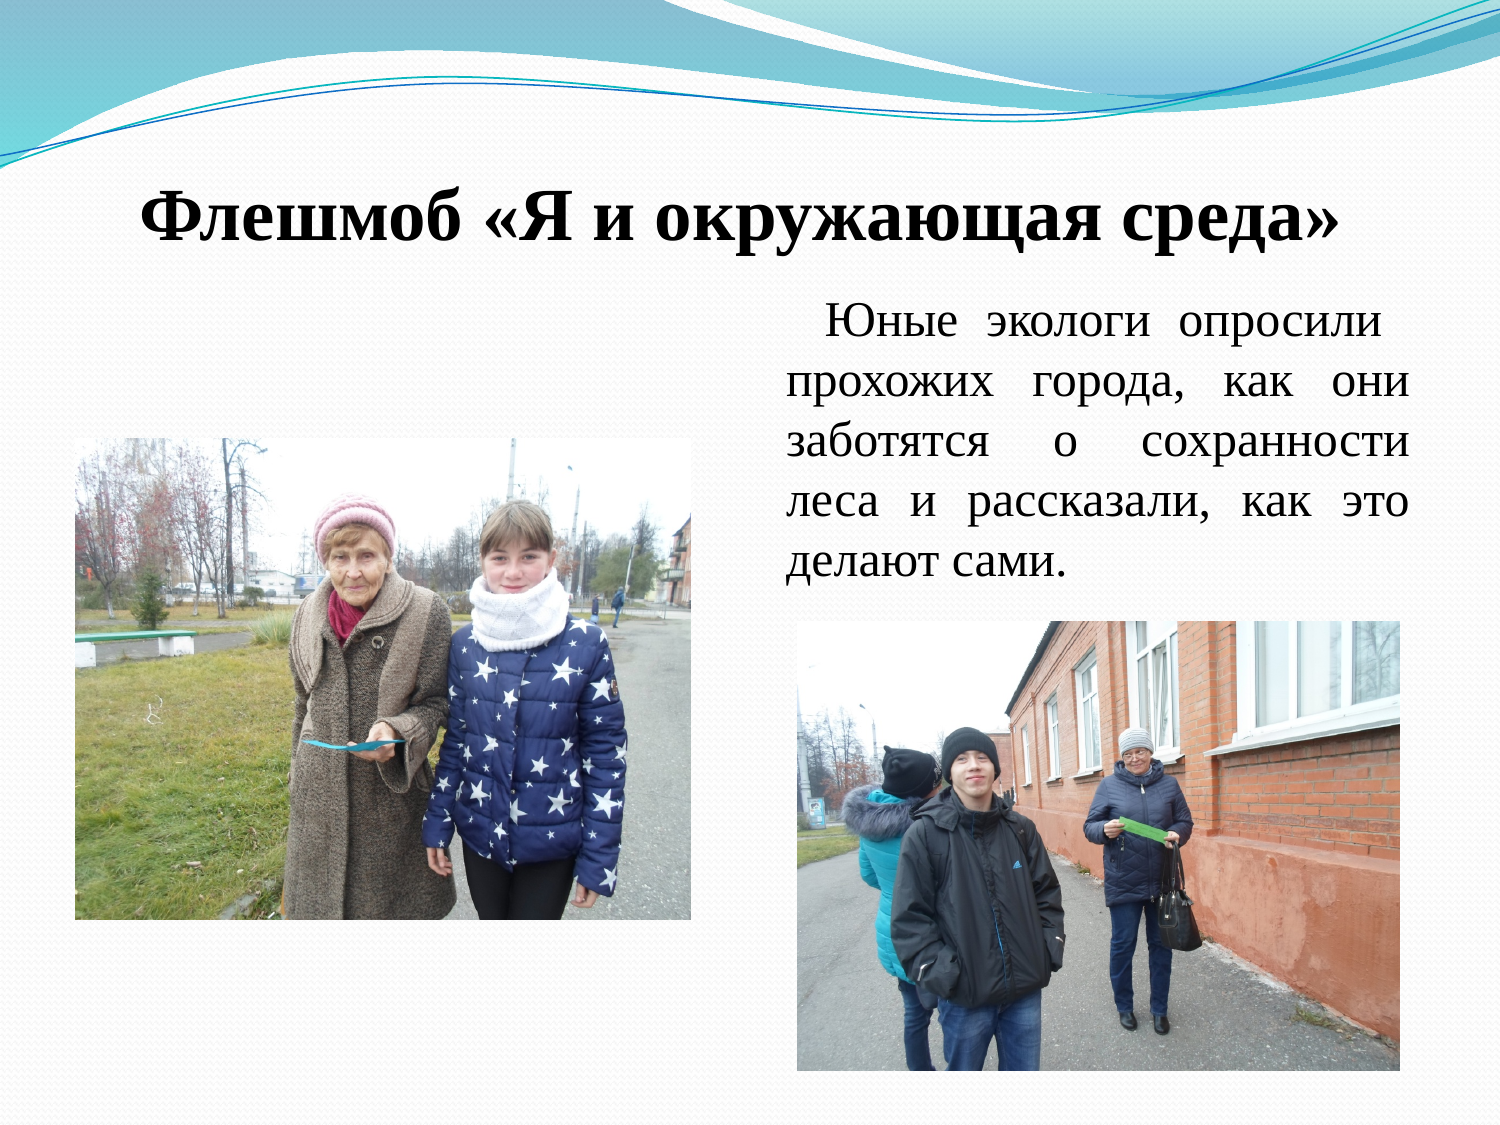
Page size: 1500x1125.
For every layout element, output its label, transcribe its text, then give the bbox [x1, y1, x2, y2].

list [74, 437, 692, 920]
list Юные экологи опросили прохожих города, как они заботятся о сохранности леса и рассказали, как это делают сами. [726, 278, 1425, 1043]
title Флешмоб «Я и окружающая среда» [75, 115, 1425, 256]
picture [796, 621, 1400, 1071]
